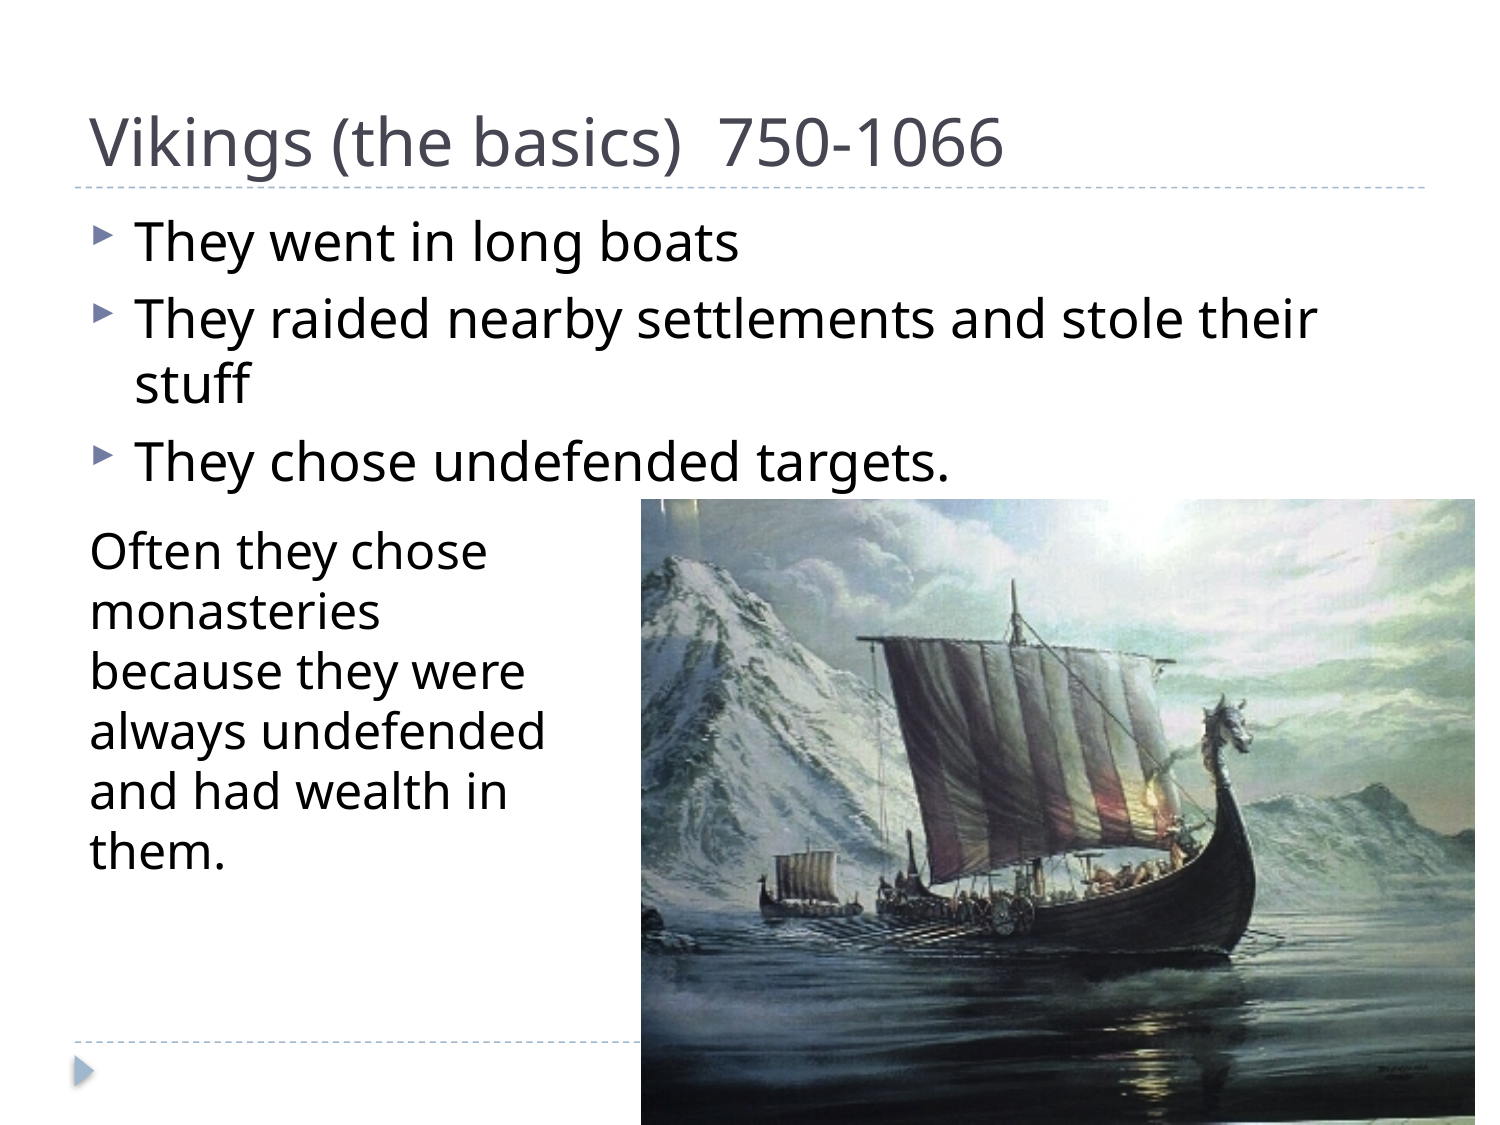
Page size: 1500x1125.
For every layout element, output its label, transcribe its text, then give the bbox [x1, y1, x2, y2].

text_box Often they chose monasteries because they were always undefended and had wealth in them. [74, 512, 588, 888]
list They went in long boats They raided nearby settlements and stole their stuff They chose undefended targets. [75, 200, 1425, 1010]
picture [641, 499, 1476, 1125]
title Vikings (the basics) 750-1066 [75, 24, 1425, 188]
